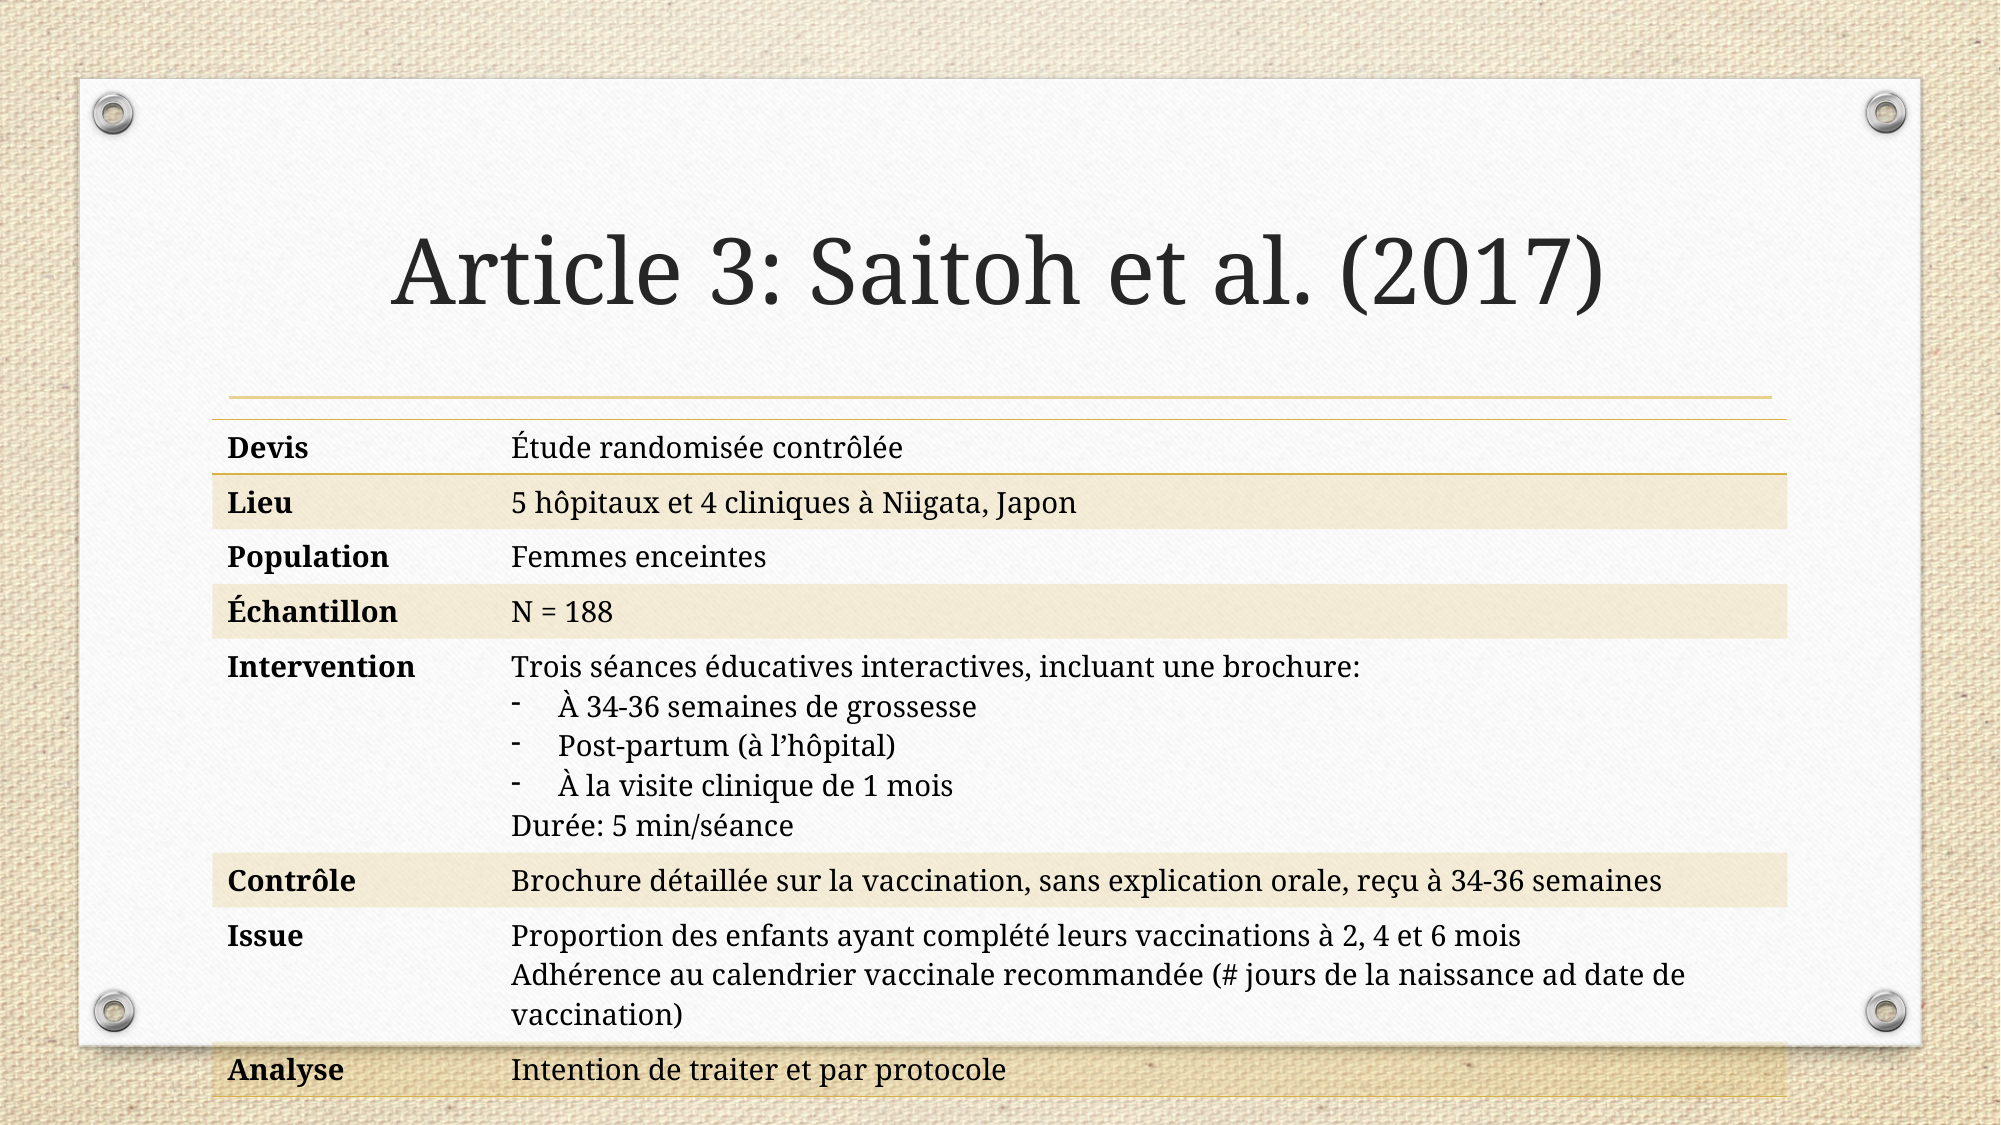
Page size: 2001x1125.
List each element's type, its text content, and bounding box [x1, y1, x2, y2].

table_cell Brochure détaillée sur la vaccination, sans explication orale, reçu à 34-36 semaines [496, 853, 1787, 907]
table_cell 5 hôpitaux et 4 cliniques à Niigata, Japon [496, 475, 1787, 529]
title Article 3: Saitoh et al. (2017) [212, 161, 1788, 375]
table_cell Issue [212, 907, 496, 1042]
table_cell Intervention [212, 639, 496, 853]
table_cell Lieu [212, 475, 496, 529]
table_cell Contrôle [212, 853, 496, 907]
table_cell Analyse [212, 1042, 496, 1096]
table_cell N = 188 [496, 584, 1787, 639]
table_cell Femmes enceintes [496, 529, 1787, 584]
table_header Devis [212, 420, 496, 473]
table_cell Trois séances éducatives interactives, incluant une brochure: À 34-36 semaines de grossesse Post-partum (à l’hôpital) À la visite clinique de 1 mois Durée: 5 min/séance [496, 639, 1787, 853]
table_cell Intention de traiter et par protocole [496, 1042, 1787, 1096]
table_cell Population [212, 529, 496, 584]
table_cell Proportion des enfants ayant complété leurs vaccinations à 2, 4 et 6 mois Adhérence au calendrier vaccinale recommandée (# jours de la naissance ad date de vaccination) [496, 907, 1787, 1042]
table_header Étude randomisée contrôlée [496, 420, 1787, 473]
table_cell Échantillon [212, 584, 496, 639]
picture [0, 0, 2001, 1125]
